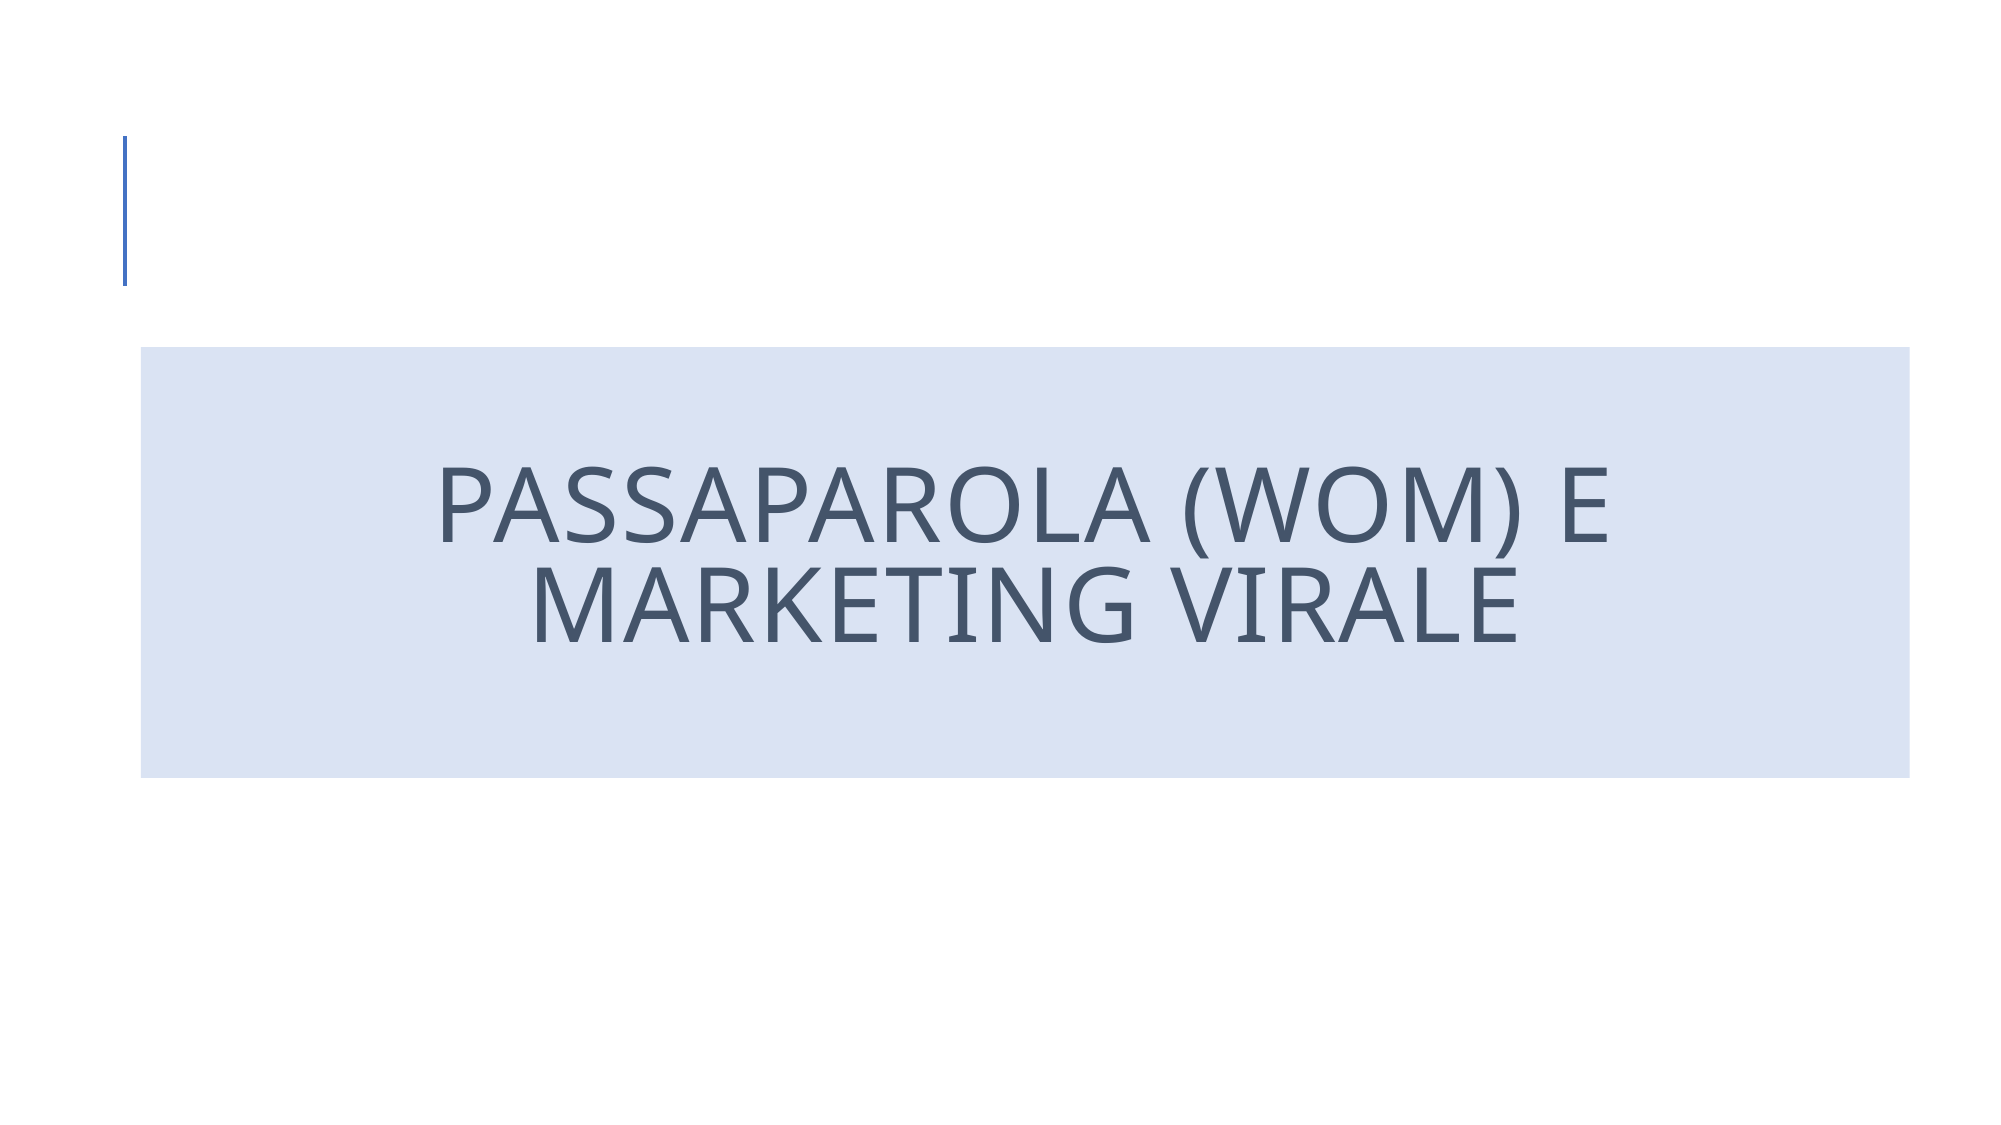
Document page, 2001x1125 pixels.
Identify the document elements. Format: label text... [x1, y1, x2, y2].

title Passaparola (WOM) e marketing virale [140, 347, 1910, 778]
